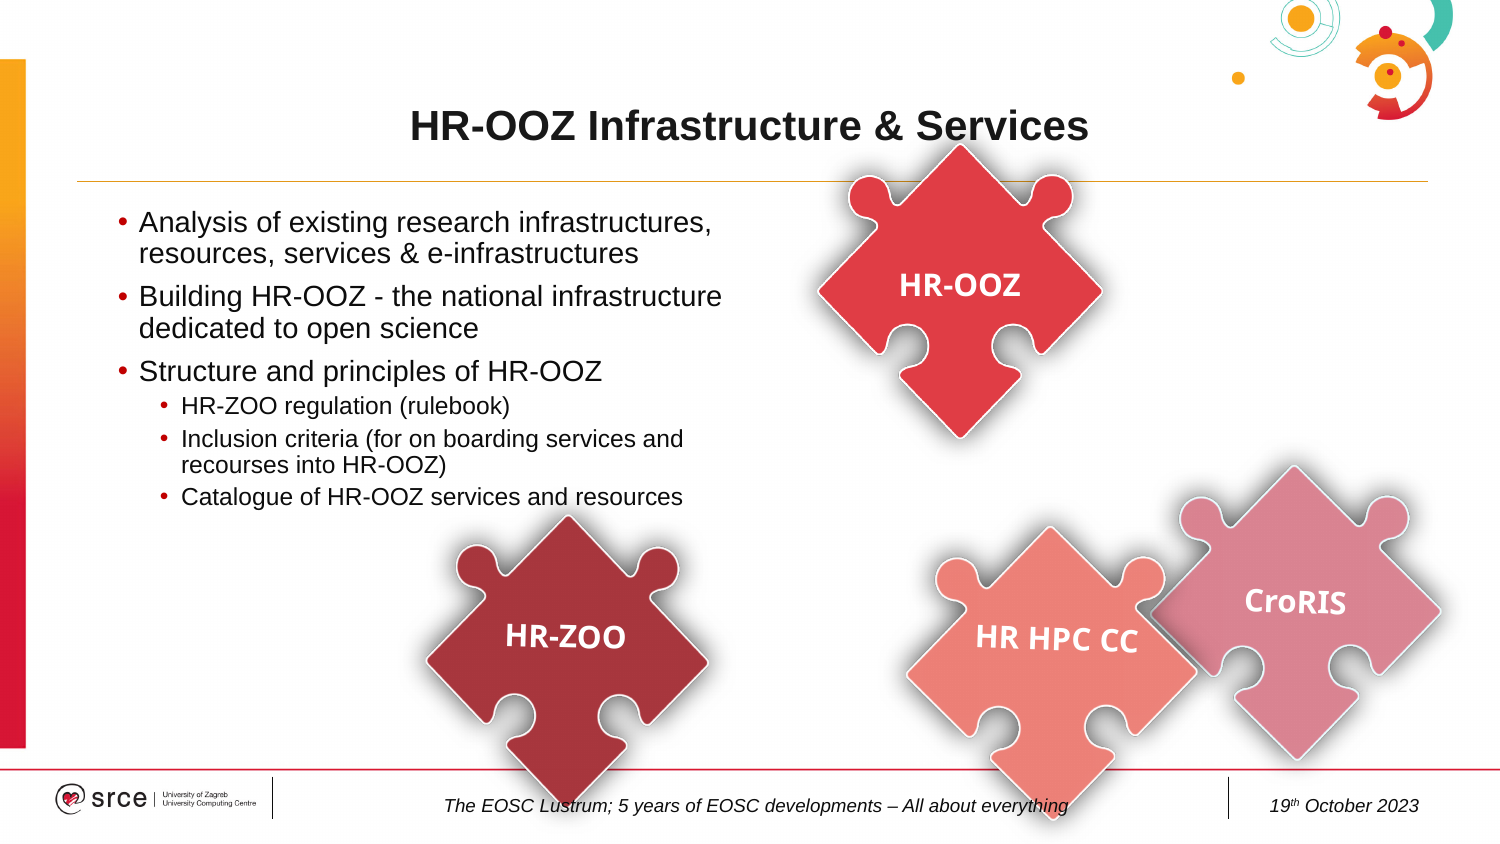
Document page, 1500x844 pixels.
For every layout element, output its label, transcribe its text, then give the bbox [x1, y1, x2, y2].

text_box Analysis of existing research infrastructures, resources, services & e-infrastructures Building HR-OOZ - the national infrastructure dedicated to open science Structure and principles of HR-OOZ HR-ZOO regulation (rulebook) Inclusion criteria (for on boarding services and recourses into HR-OOZ) Catalogue of HR-OOZ services and resources [103, 199, 750, 654]
title HR-OOZ Infrastructure & Services [103, 44, 1397, 208]
footer The EOSC Lustrum; 5 years of EOSC developments – All about everything [336, 782, 1176, 828]
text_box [1150, 465, 1442, 760]
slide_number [1240, 782, 1454, 828]
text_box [905, 525, 1197, 821]
picture [0, 0, 1500, 844]
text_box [425, 514, 709, 809]
